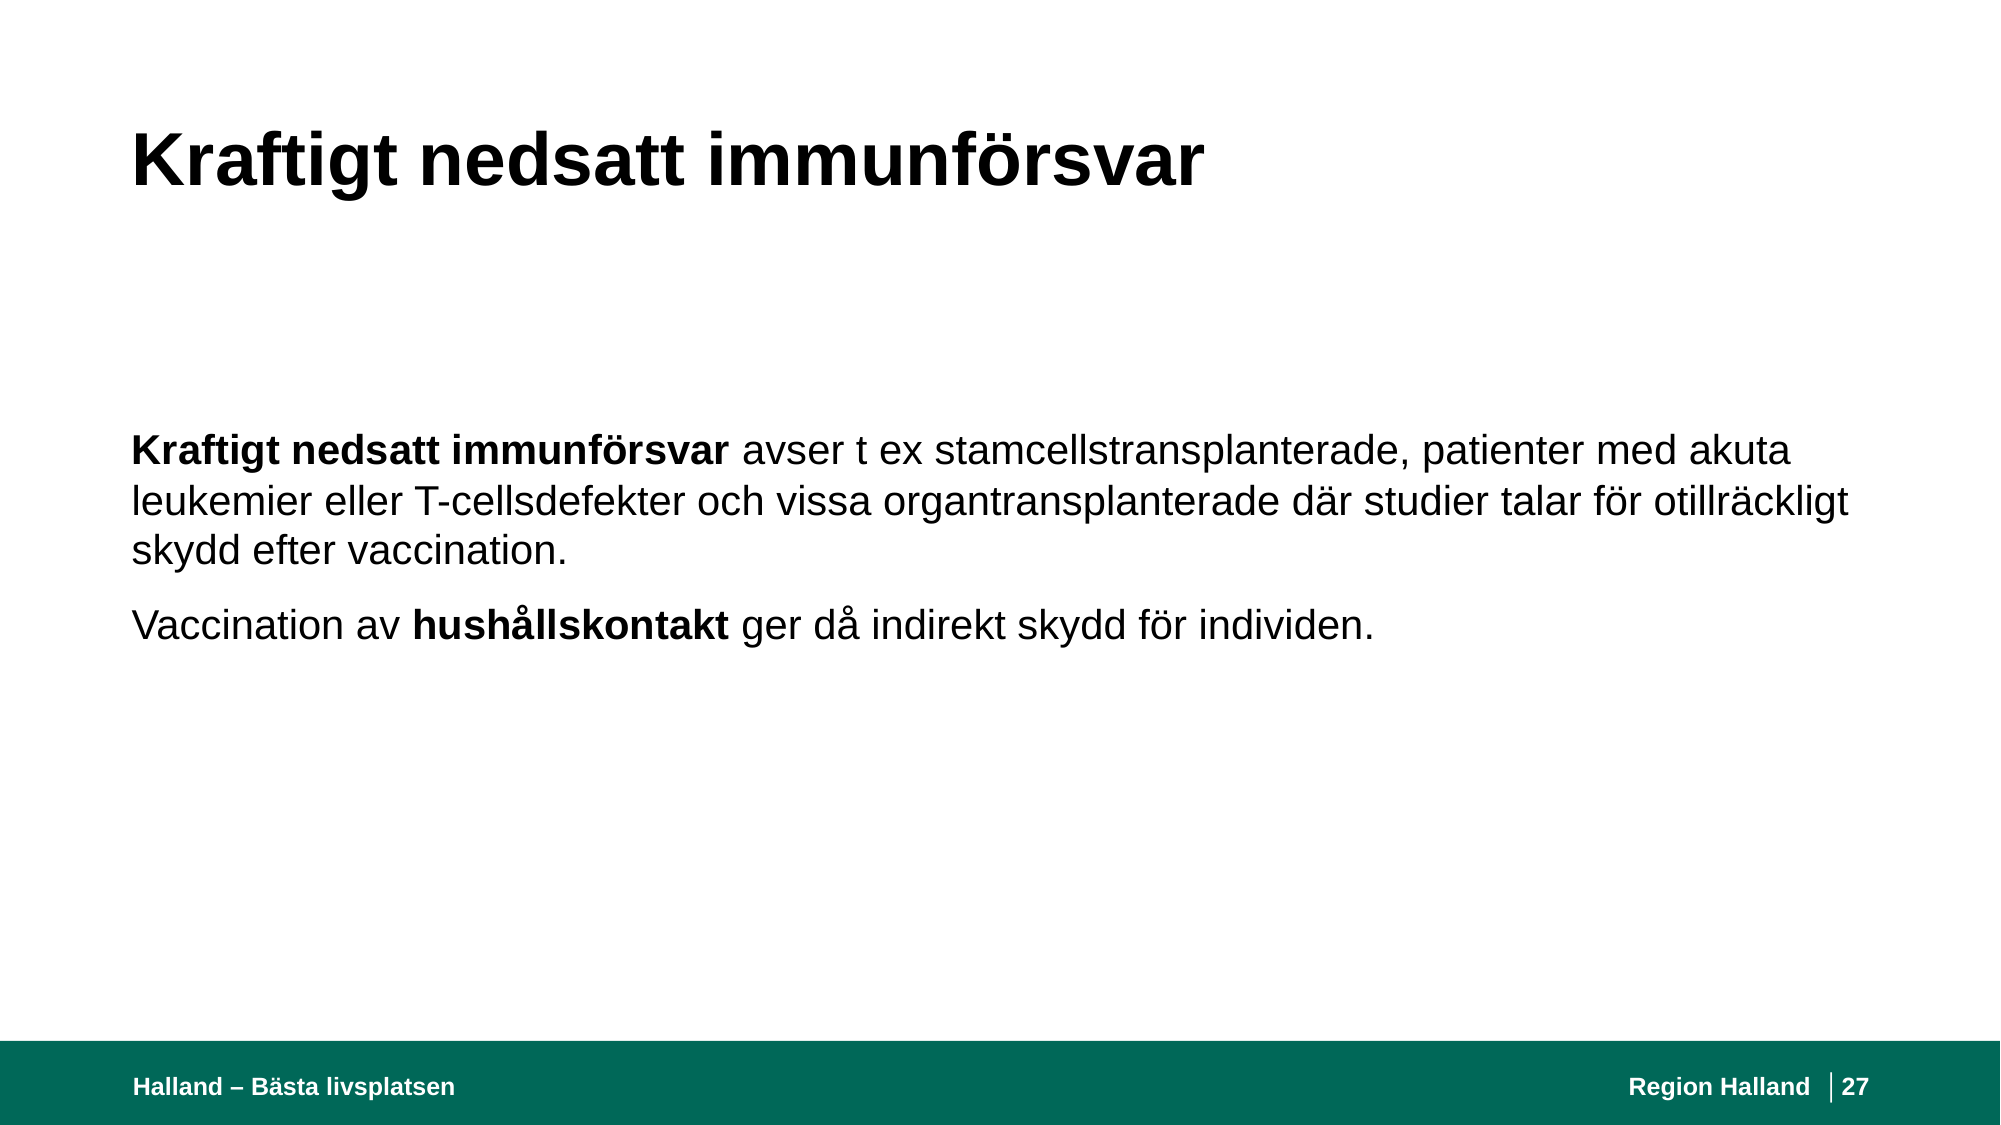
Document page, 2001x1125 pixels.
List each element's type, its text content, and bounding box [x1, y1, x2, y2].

list Kraftigt nedsatt immunförsvar avser t ex stamcellstransplanterade, patienter med akuta leukemier eller T-cellsdefekter och vissa organtransplanterade där studier talar för otillräckligt skydd efter vaccination. Vaccination av hushållskontakt ger då indirekt skydd för individen. [131, 273, 1869, 1018]
slide_number 27 [1841, 1058, 1878, 1112]
title Kraftigt nedsatt immunförsvar [131, 54, 1869, 268]
slide_number Region Halland │ [1604, 1058, 1841, 1112]
footer Halland – Bästa livsplatsen [132, 1058, 808, 1112]
